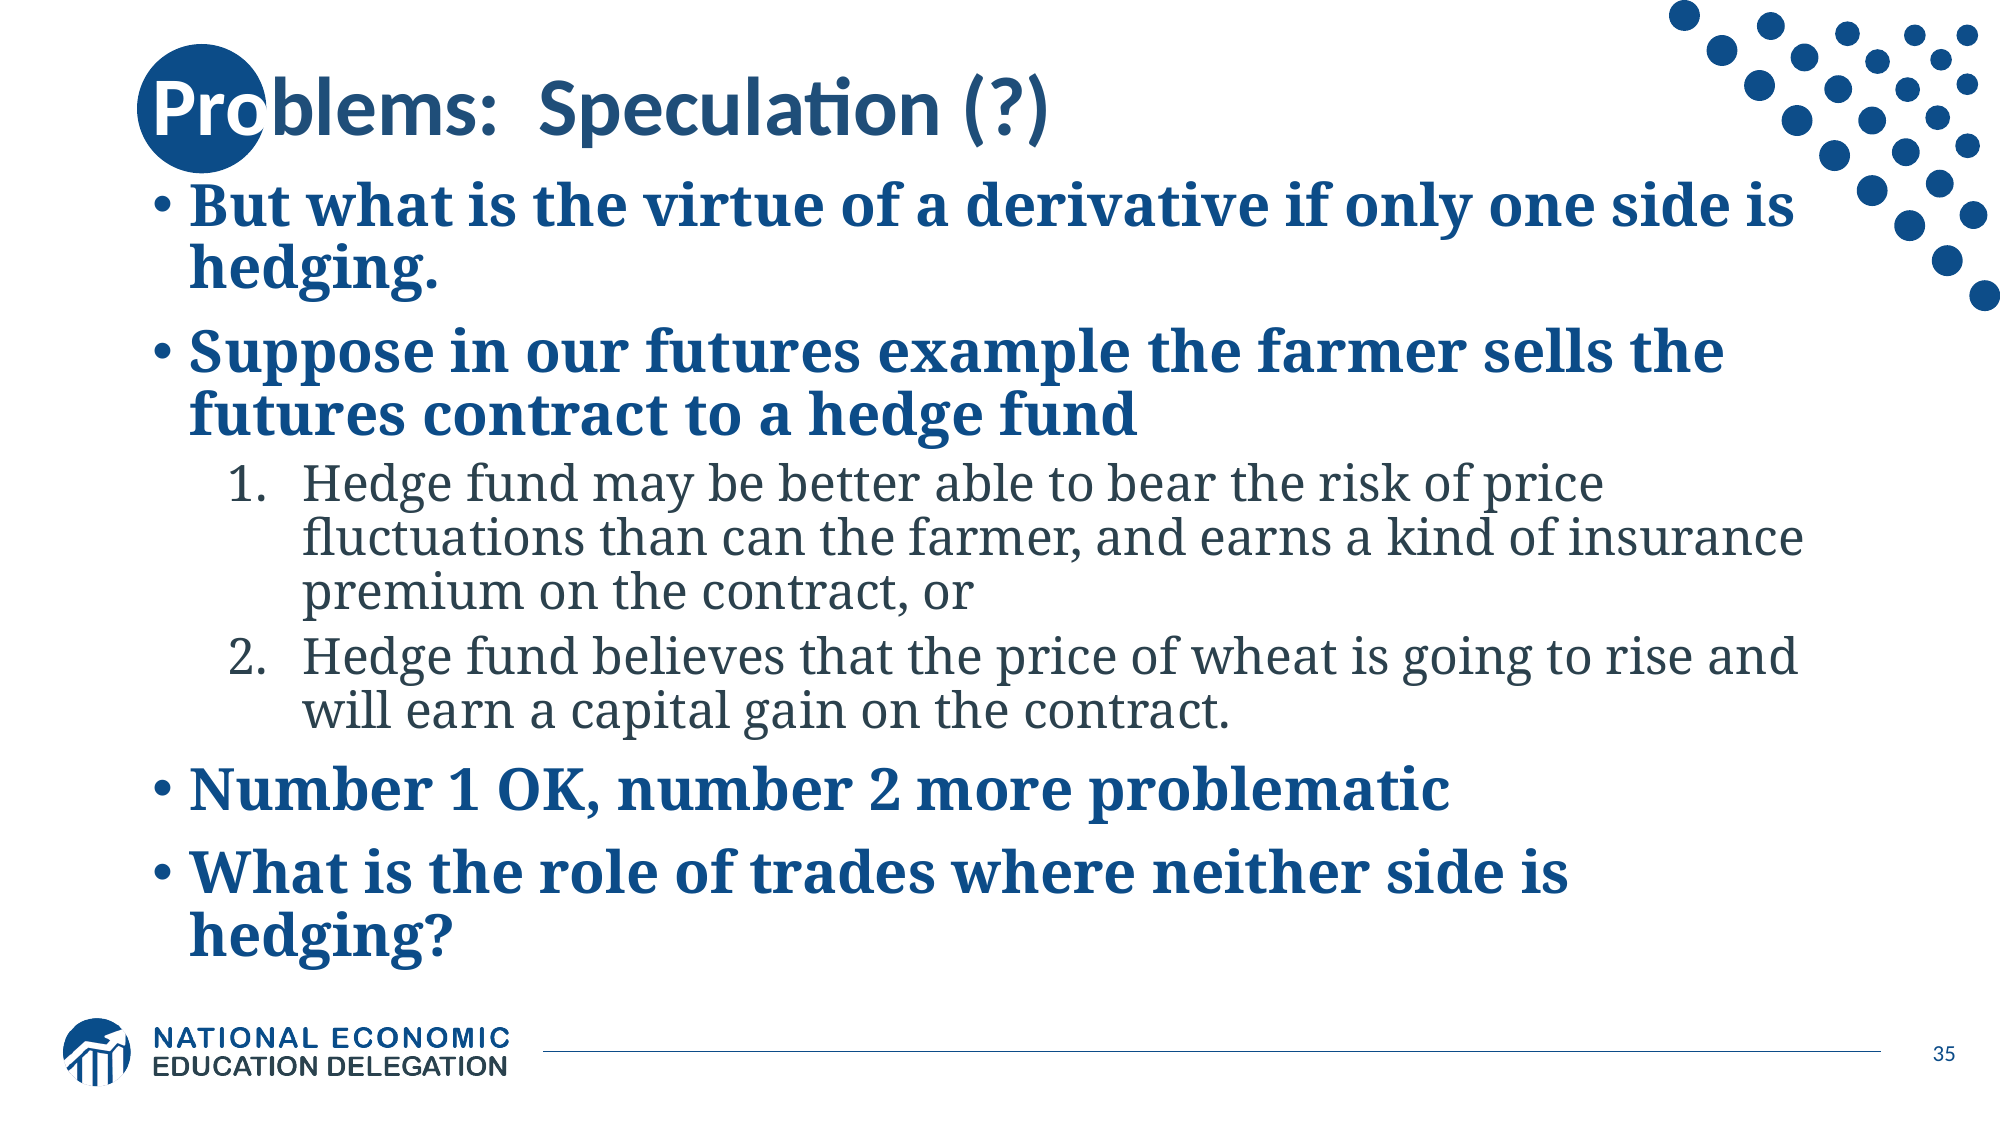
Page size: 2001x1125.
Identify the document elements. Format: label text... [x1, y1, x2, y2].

title Problems: Speculation (?) [137, 0, 1863, 218]
picture [55, 1013, 520, 1091]
slide_number 35 [1521, 1022, 1972, 1082]
list But what is the virtue of a derivative if only one side is hedging. Suppose in our futures example the farmer sells the futures contract to a hedge fund Hedge fund may be better able to bear the risk of price fluctuations than can the farmer, and earns a kind of insurance premium on the contract, or Hedge fund believes that the price of wheat is going to rise and will earn a capital gain on the contract. Number 1 OK, number 2 more problematic What is the role of trades where neither side is hedging? [137, 257, 1863, 972]
